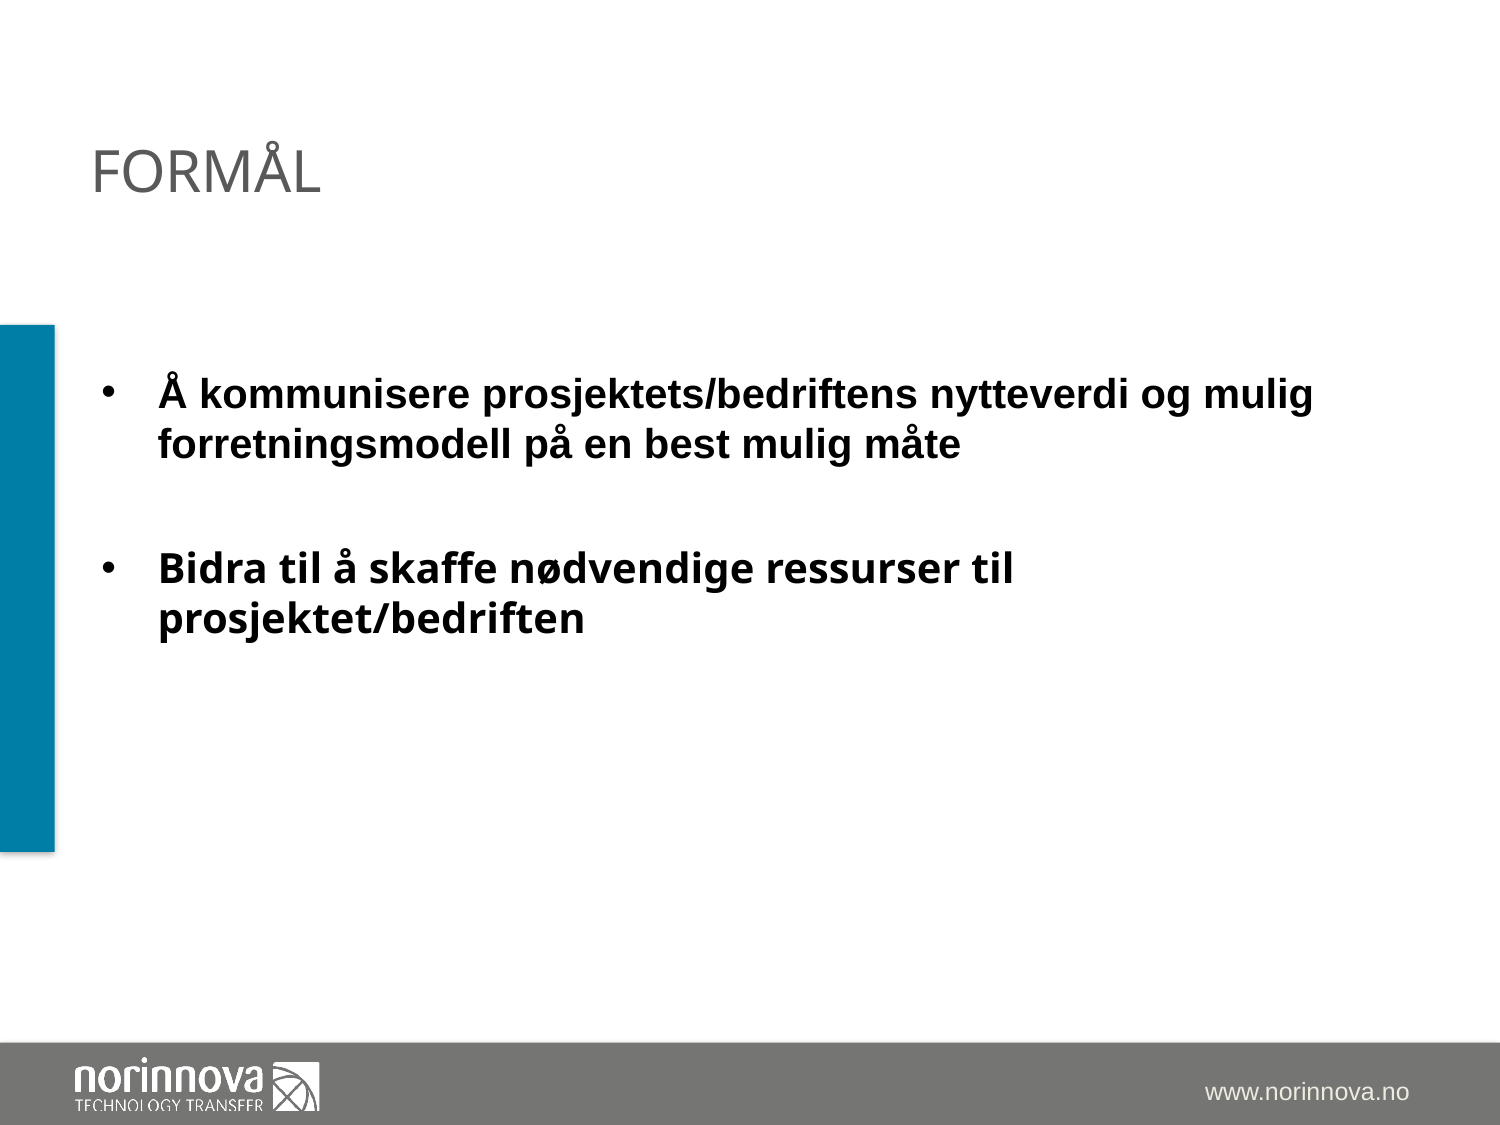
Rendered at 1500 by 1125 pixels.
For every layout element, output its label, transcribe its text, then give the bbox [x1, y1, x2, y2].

list Å kommunisere prosjektets/bedriftens nytteverdi og mulig forretningsmodell på en best mulig måte Bidra til å skaffe nødvendige ressurser til prosjektet/bedriften [86, 296, 1392, 798]
title formål [75, 75, 1425, 263]
